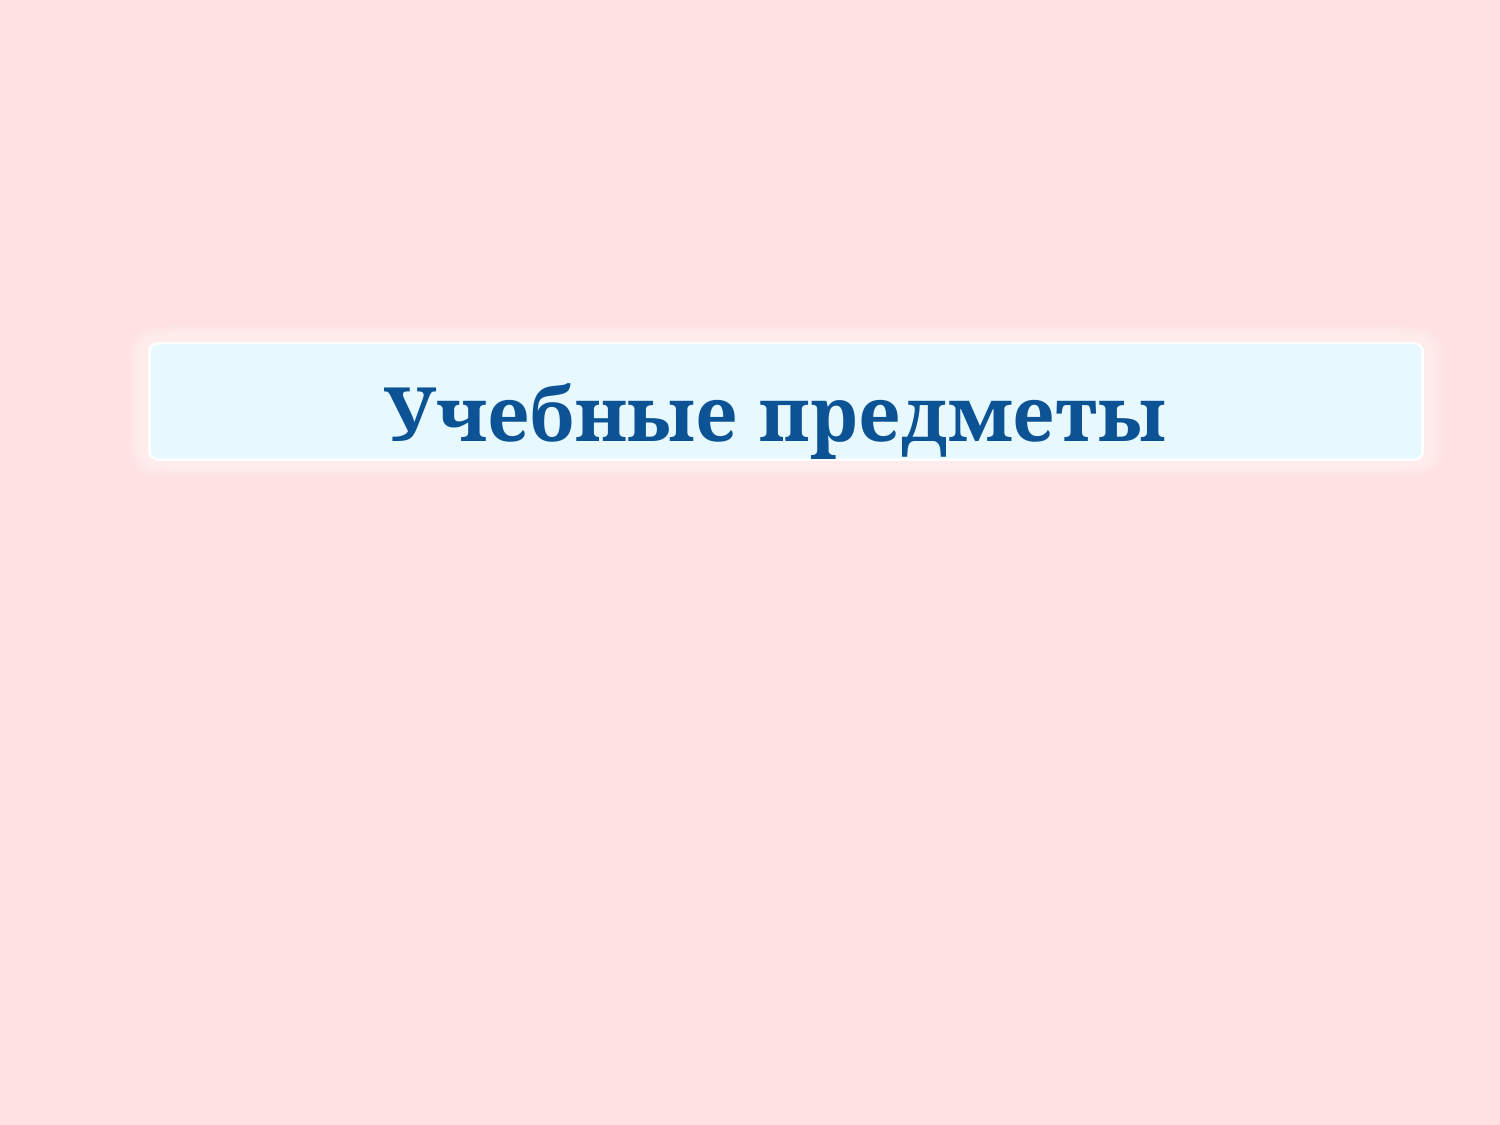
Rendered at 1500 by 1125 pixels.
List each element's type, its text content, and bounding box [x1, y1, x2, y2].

picture [111, 314, 1459, 488]
title Учебные предметы [100, 314, 1451, 503]
